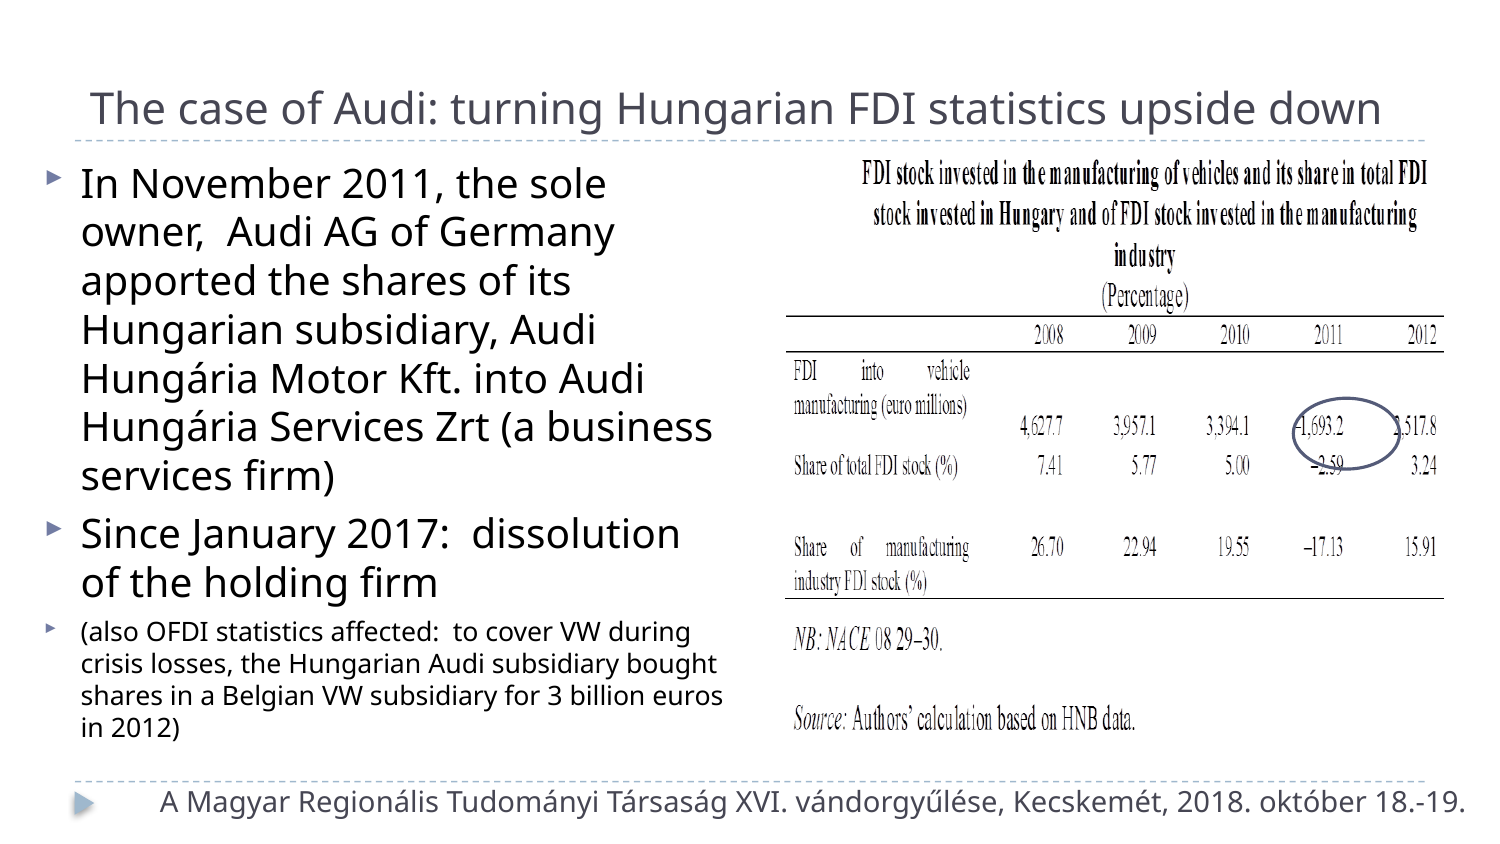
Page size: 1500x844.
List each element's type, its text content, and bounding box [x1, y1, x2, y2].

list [785, 149, 1453, 758]
footer A Magyar Regionális Tudományi Társaság XVI. vándorgyűlése, Kecskemét, 2018. október 18.-19. [135, 776, 1483, 827]
title The case of Audi: turning Hungarian FDI statistics upside down [75, 28, 1425, 141]
list In November 2011, the sole owner, Audi AG of Germany apported the shares of its Hungarian subsidiary, Audi Hungária Motor Kft. into Audi Hungária Services Zrt (a business services firm) Since January 2017: dissolution of the holding firm (also OFDI statistics affected: to cover VW during crisis losses, the Hungarian Audi subsidiary bought shares in a Belgian VW subsidiary for 3 billion euros in 2012) [29, 150, 738, 758]
